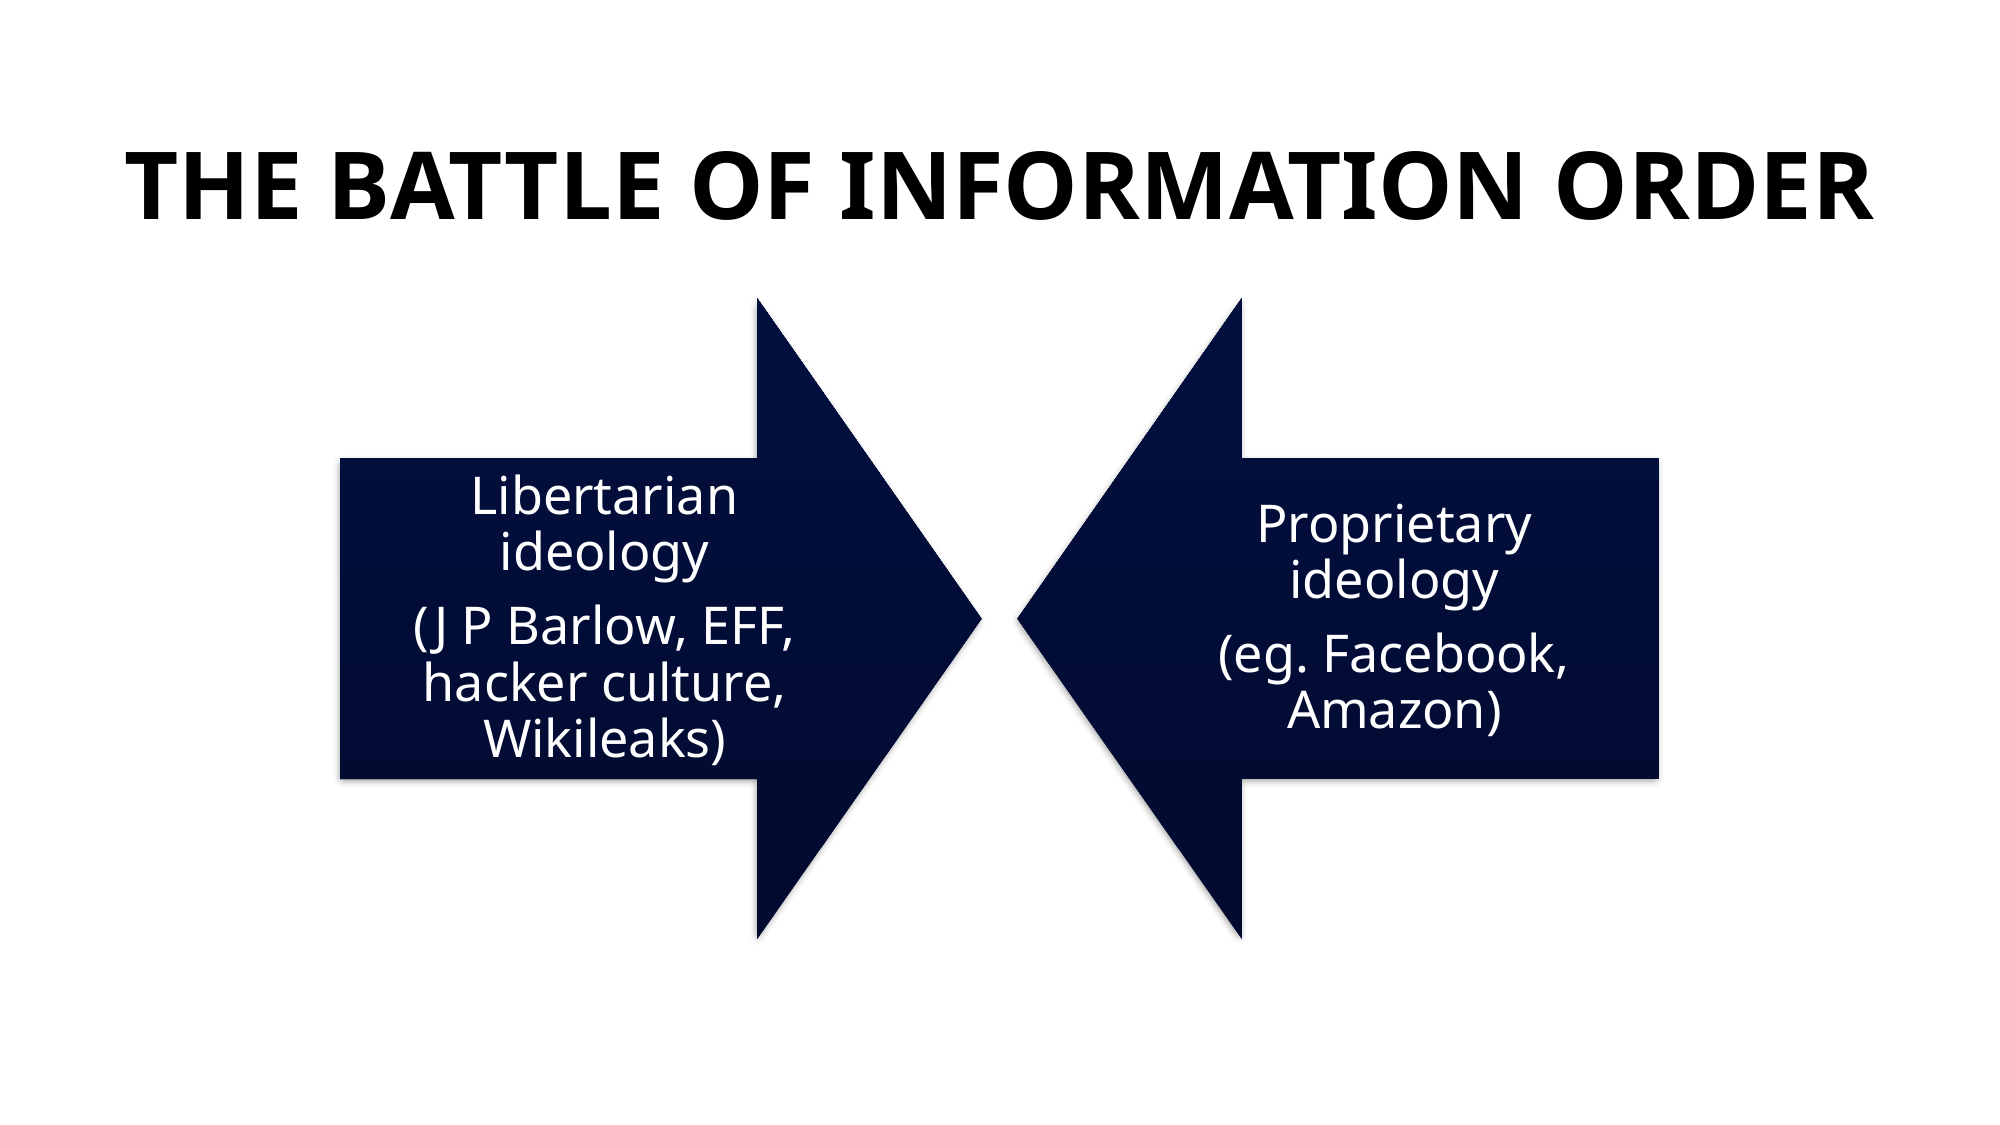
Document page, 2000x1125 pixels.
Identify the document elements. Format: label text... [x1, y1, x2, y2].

title The battle of information order [51, 24, 1948, 240]
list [339, 262, 1660, 976]
